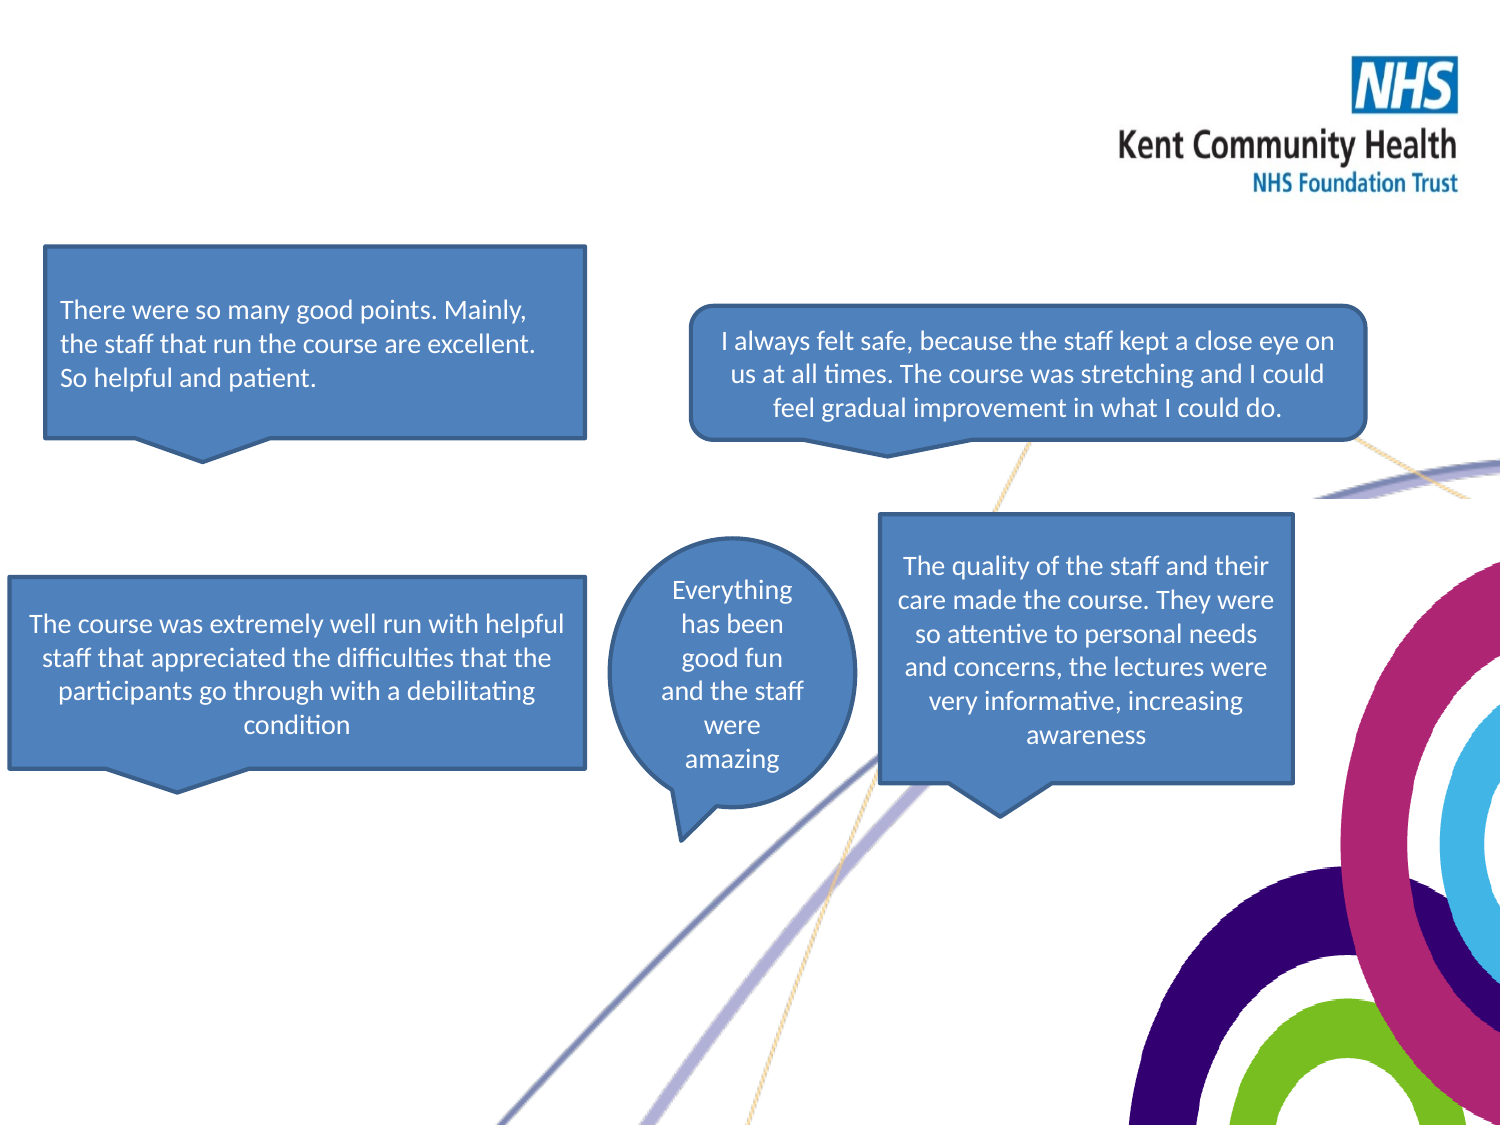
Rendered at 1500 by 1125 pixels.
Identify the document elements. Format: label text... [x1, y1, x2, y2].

text_box I always felt safe, because the staff kept a close eye on us at all times. The course was stretching and I could feel gradual improvement in what I could do. [688, 303, 1368, 459]
text_box There were so many good points. Mainly, the staff that run the course are excellent. So helpful and patient. [43, 244, 588, 465]
picture [0, 408, 1500, 1125]
text_box Everything has been good fun and the staff were amazing [607, 536, 858, 843]
picture [1088, 0, 1500, 237]
text_box The course was extremely well run with helpful staff that appreciated the difficulties that the participants go through with a debilitating condition [7, 574, 588, 795]
text_box The quality of the staff and their care made the course. They were so attentive to personal needs and concerns, the lectures were very informative, increasing awareness [877, 512, 1295, 819]
